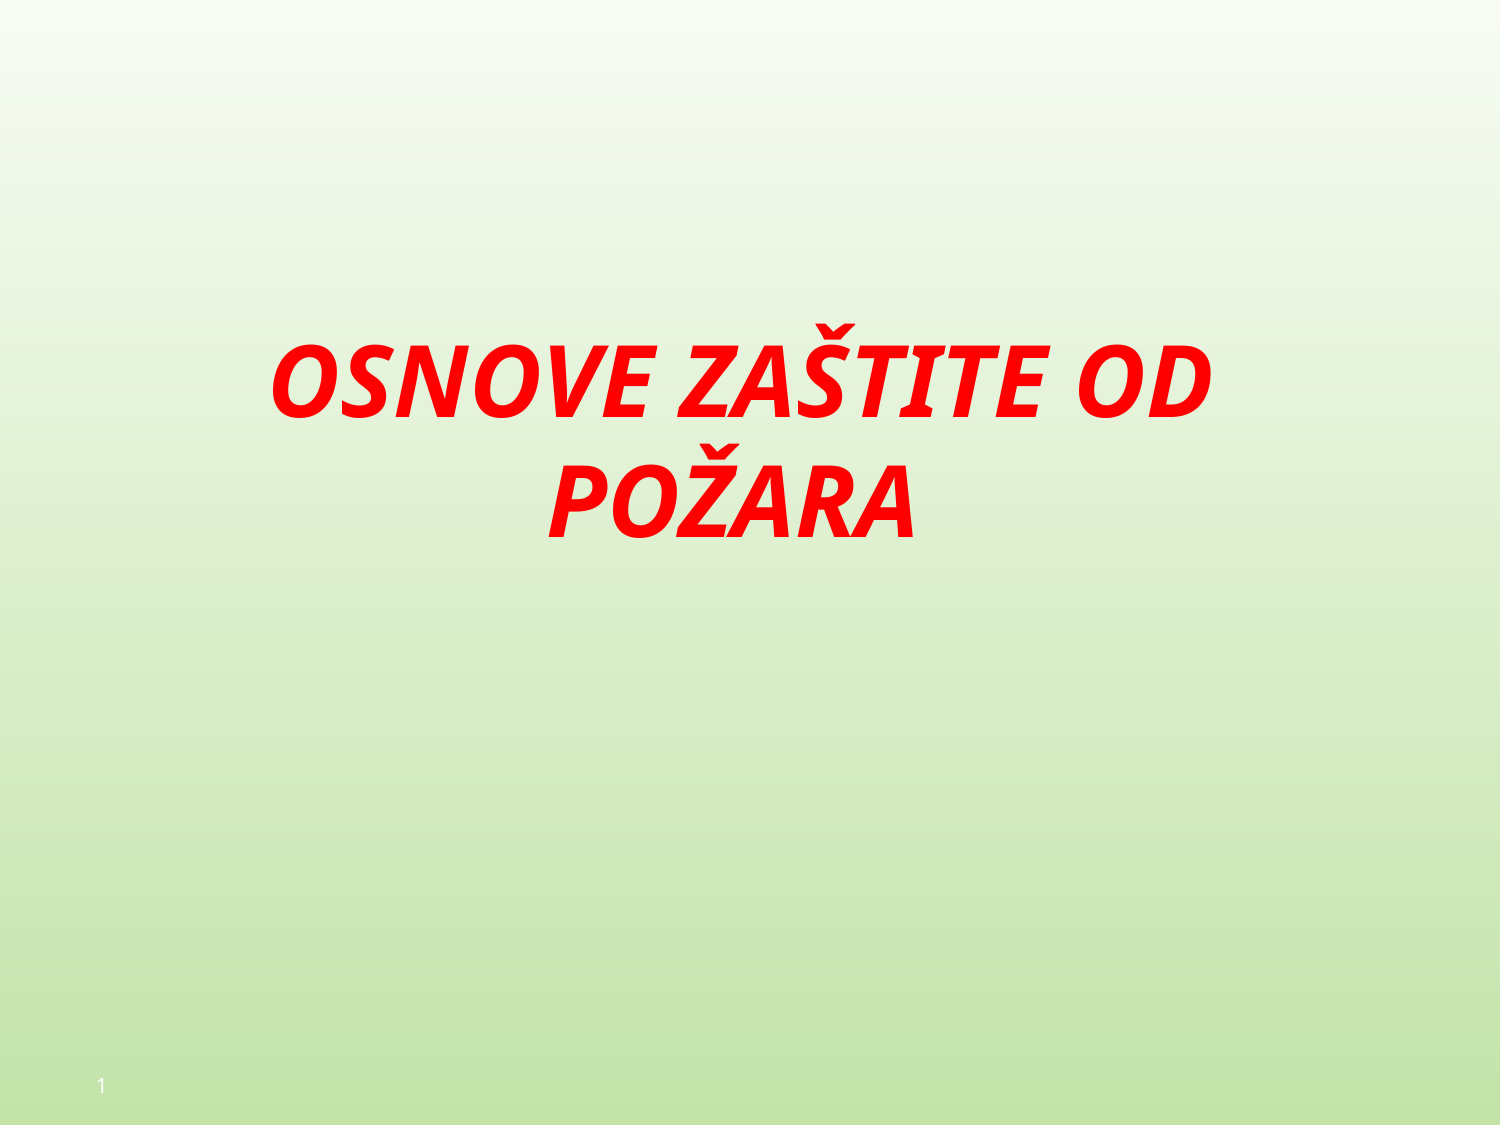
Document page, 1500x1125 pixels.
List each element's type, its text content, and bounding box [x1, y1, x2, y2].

text_box OSNOVE ZAŠTITE OD POŽARA [93, 237, 1372, 832]
text_box 1 [95, 1073, 409, 1119]
